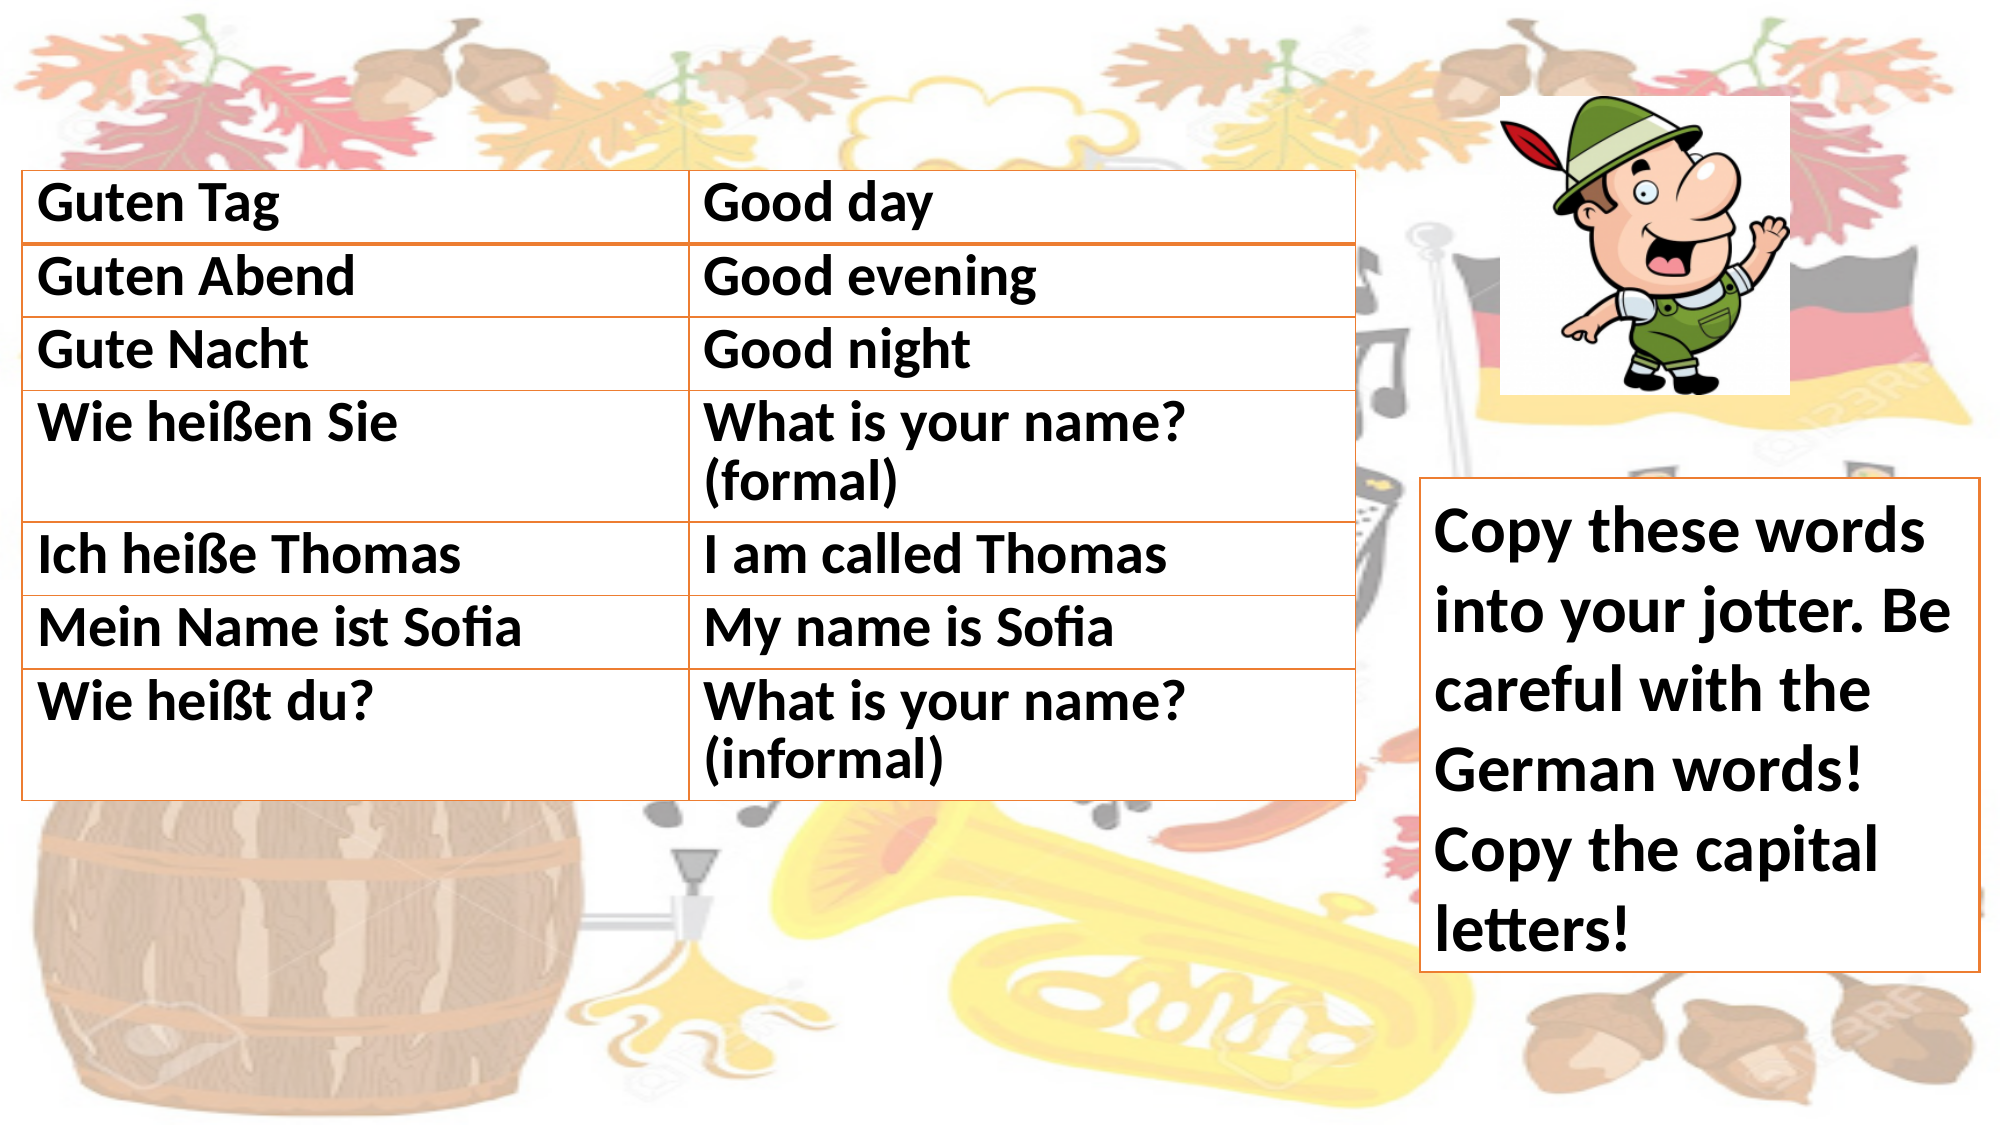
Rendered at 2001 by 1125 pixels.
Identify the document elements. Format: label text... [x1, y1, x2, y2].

table_cell Good evening [690, 246, 1355, 316]
table_header Guten Tag [23, 171, 688, 242]
table_cell Good night [690, 318, 1355, 390]
table_cell Mein Name ist Sofia [23, 596, 688, 668]
picture [1500, 96, 1790, 395]
text_box Copy these words into your jotter. Be careful with the German words! Copy the capital letters! [1419, 477, 1981, 973]
table_cell Gute Nacht [23, 318, 688, 390]
table_cell Wie heißt du? [23, 670, 688, 800]
table_cell Wie heißen Sie [23, 391, 688, 521]
table_header Good day [690, 171, 1355, 242]
table_cell Guten Abend [23, 246, 688, 316]
table_cell My name is Sofia [690, 596, 1355, 668]
table_cell What is your name? (informal) [690, 670, 1355, 800]
table_cell I am called Thomas [690, 523, 1355, 595]
table_cell Ich heiße Thomas [23, 523, 688, 595]
table_cell What is your name? (formal) [690, 391, 1355, 521]
